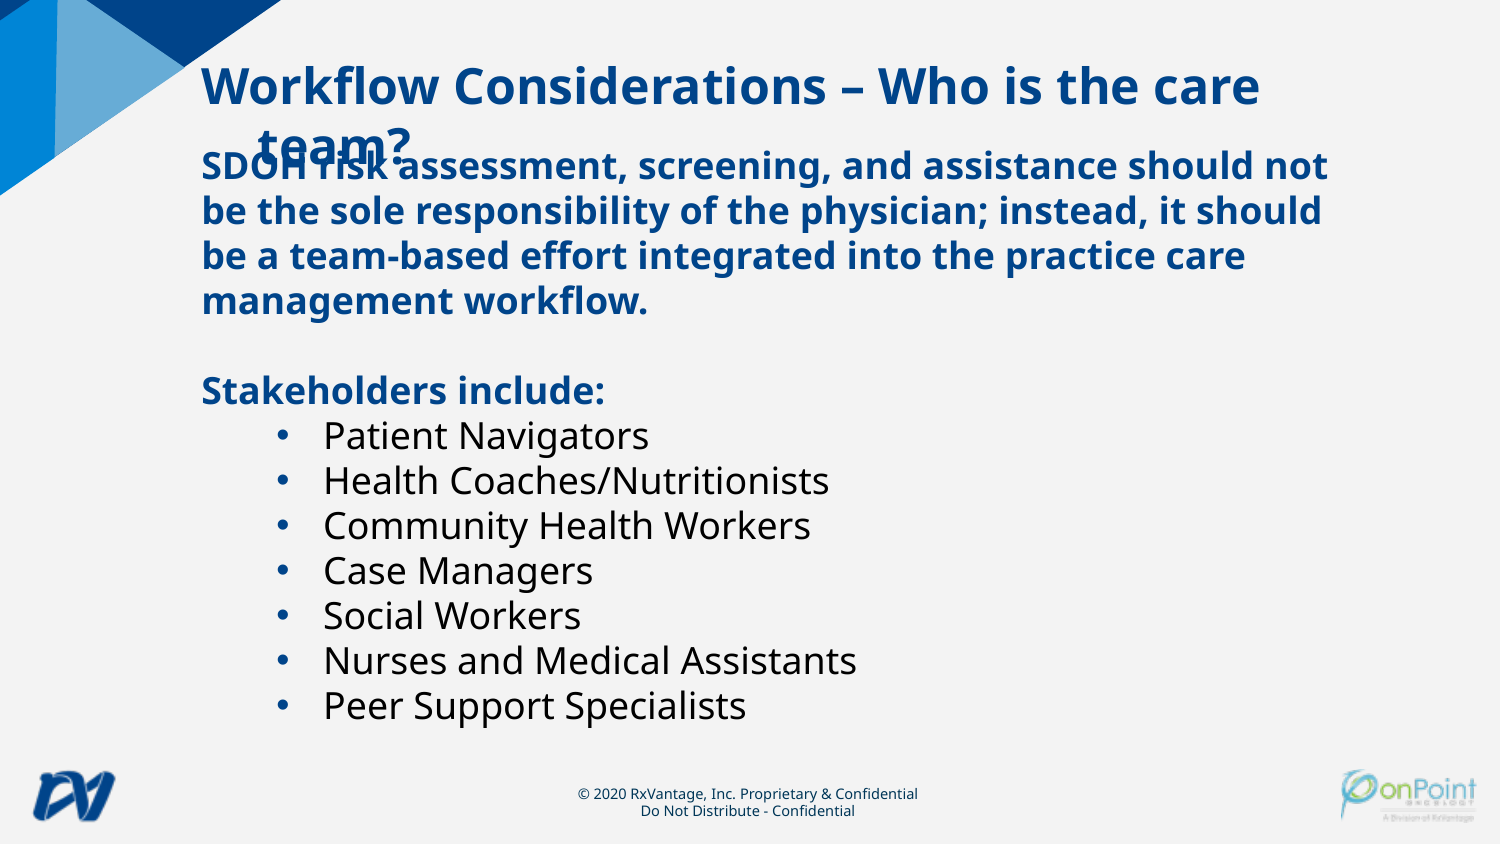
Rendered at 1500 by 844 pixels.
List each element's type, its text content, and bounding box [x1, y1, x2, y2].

subtitle Workflow Considerations – Who is the care team? [186, 39, 1415, 170]
picture [1341, 769, 1477, 823]
picture [18, 757, 125, 835]
subtitle SDOH risk assessment, screening, and assistance should not be the sole responsibility of the physician; instead, it should be a team-based effort integrated into the practice care management workflow. Stakeholders include: Patient Navigators Health Coaches/Nutritionists Community Health Workers Case Managers Social Workers Nurses and Medical Assistants Peer Support Specialists [186, 126, 1369, 717]
